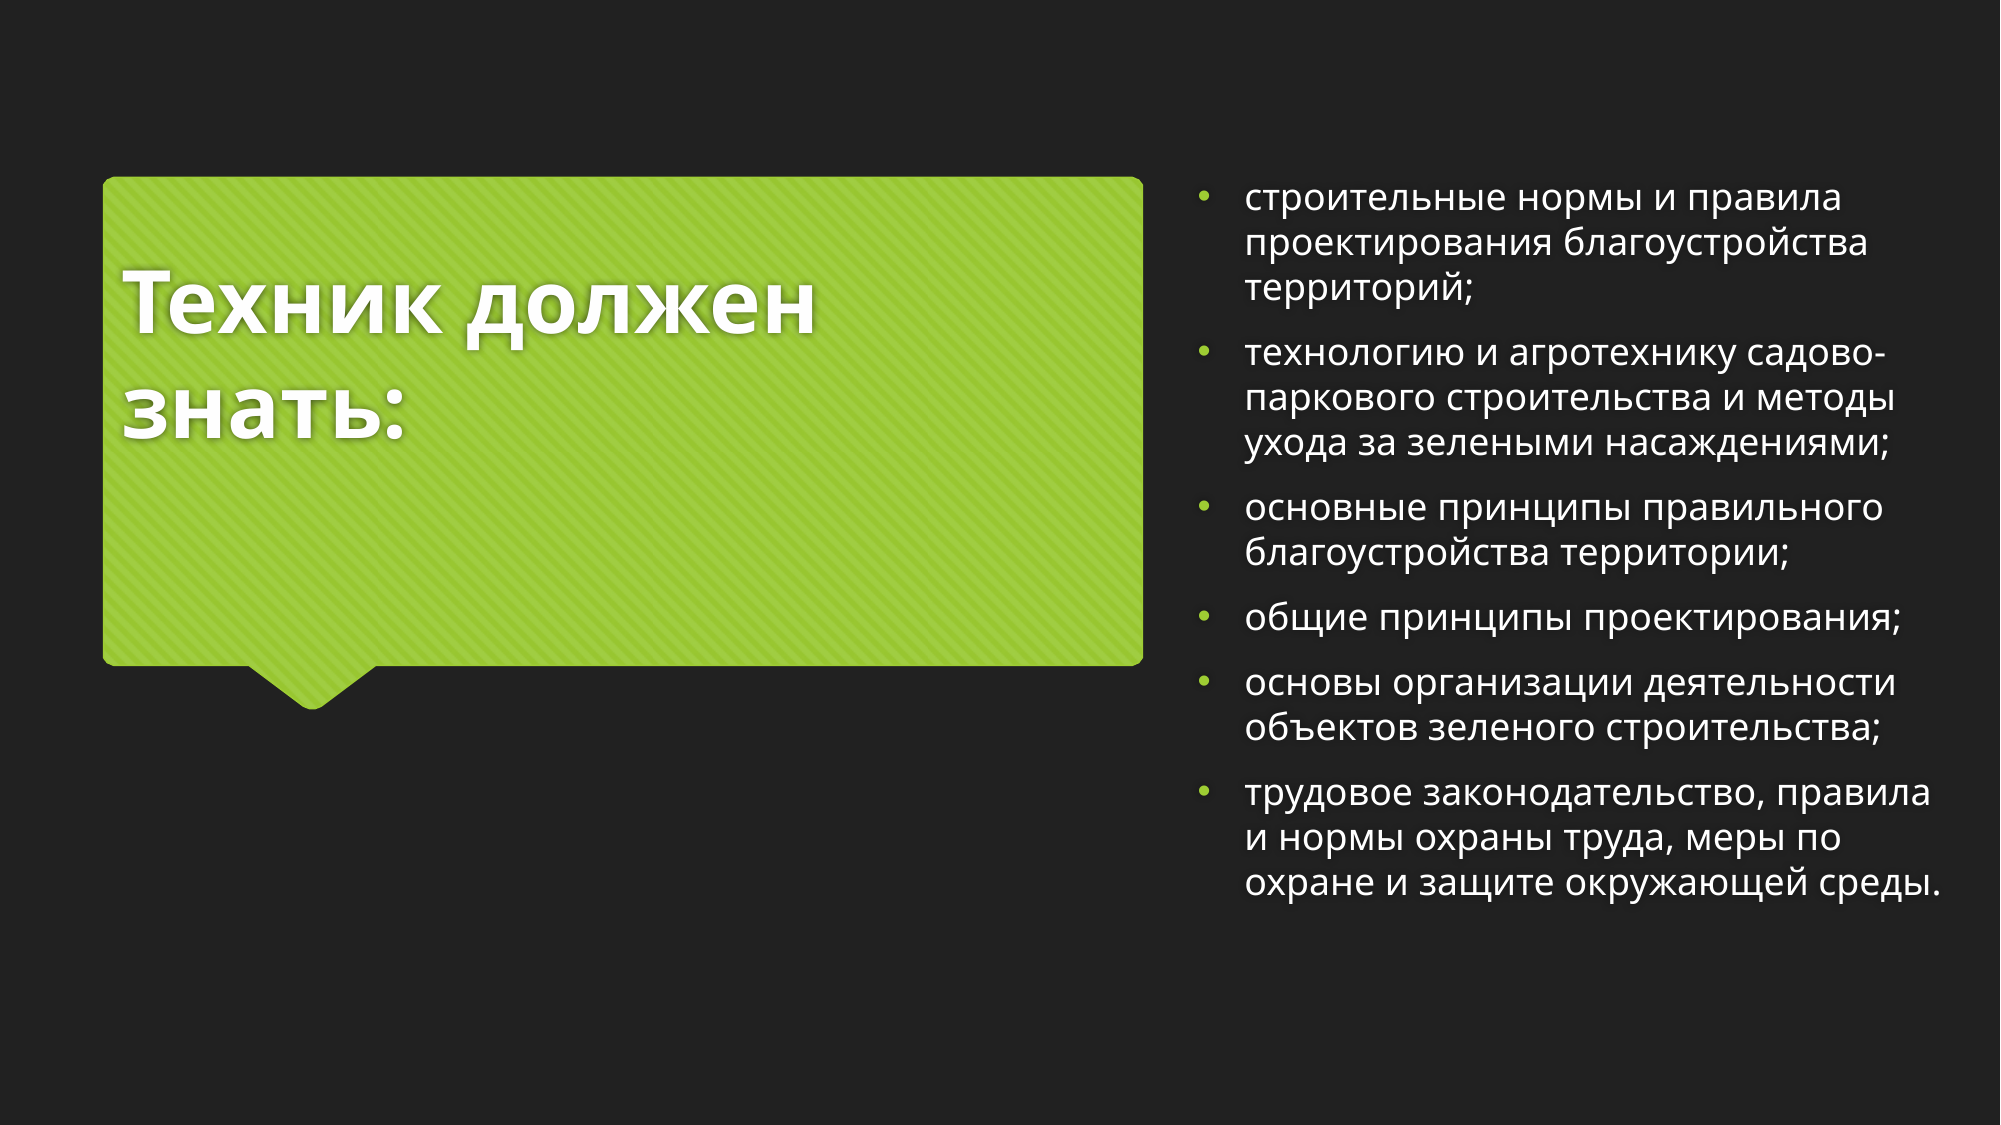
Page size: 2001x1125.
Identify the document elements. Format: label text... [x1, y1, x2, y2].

title Техник должен знать: [106, 337, 1100, 464]
list строительные нормы и правила проектирования благоустройства территорий; технологию и агротехнику садово-паркового строительства и методы ухода за зелеными насаждениями; основные принципы правильного благоустройства территории; общие принципы проектирования; основы организации деятельности объектов зеленого строительства; трудовое законодательство, правила и нормы охраны труда, меры по охране и защите окружающей среды. [1182, 165, 1962, 1002]
